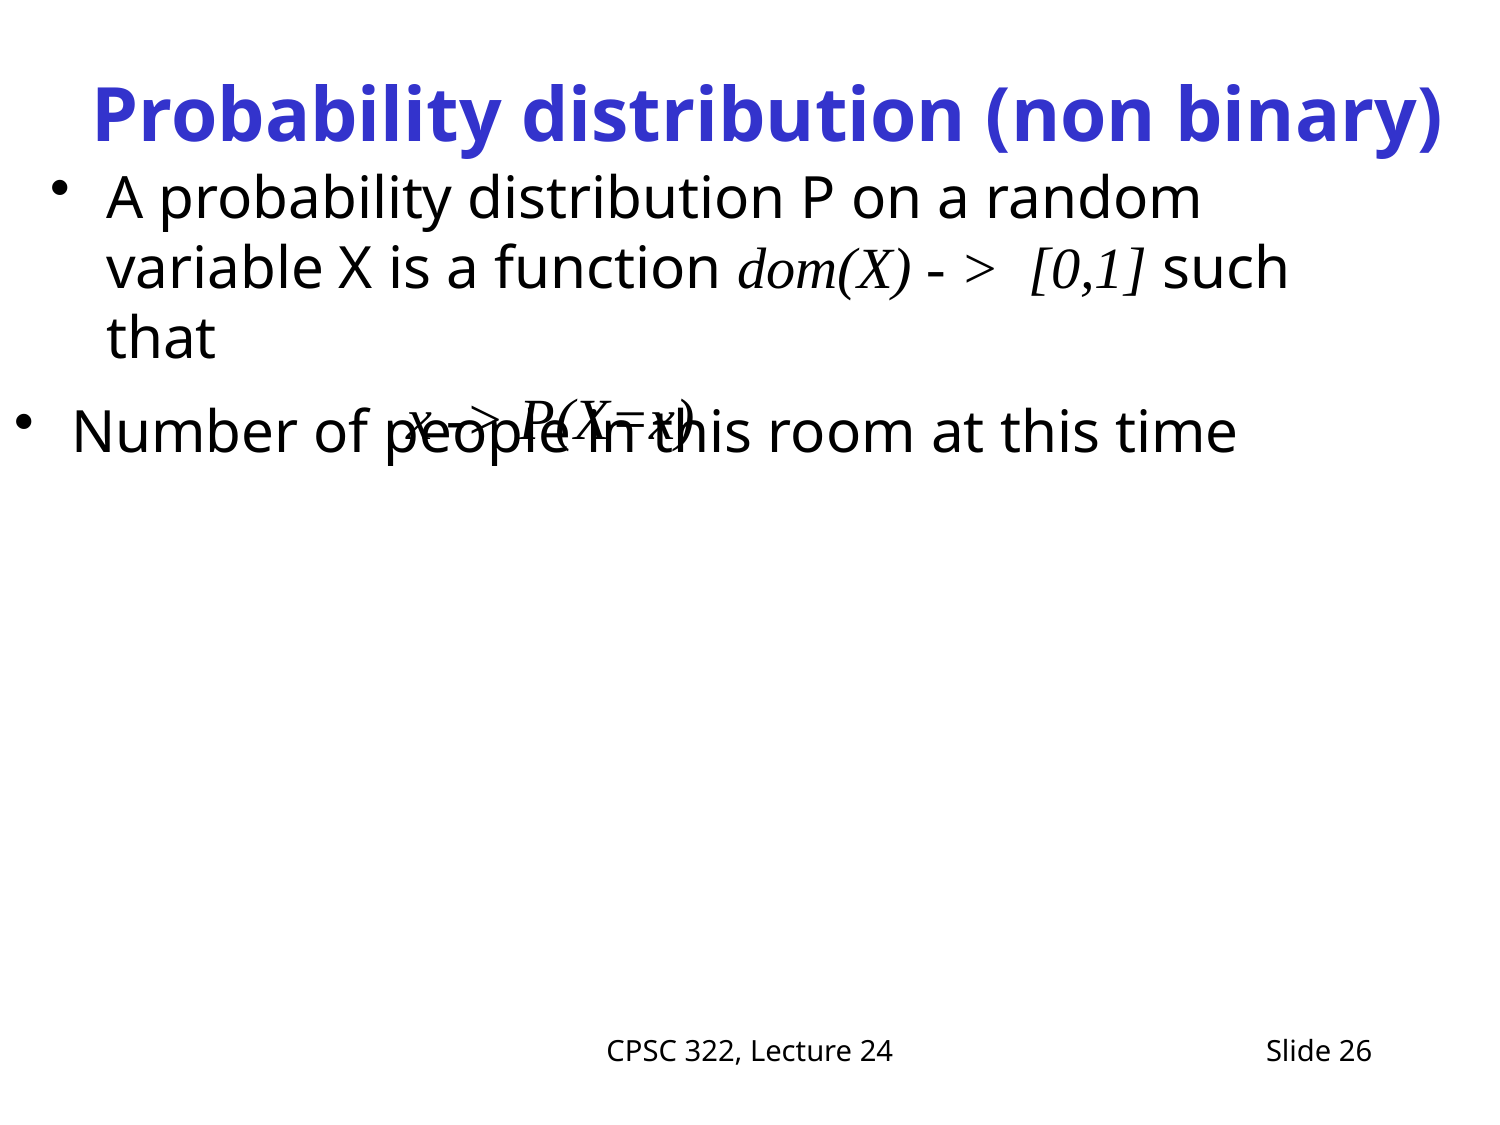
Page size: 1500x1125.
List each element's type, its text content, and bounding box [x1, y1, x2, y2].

slide_number Slide 26 [1074, 1024, 1388, 1101]
text_box Probability distribution (non binary) [35, 0, 1500, 222]
text_box A probability distribution P on a random variable X is a function dom(X) - > [0,1] such that x -> P(X=x) [35, 152, 1423, 425]
footer CPSC 322, Lecture 24 [512, 1024, 988, 1101]
text_box Number of people in this room at this time [0, 386, 1388, 469]
